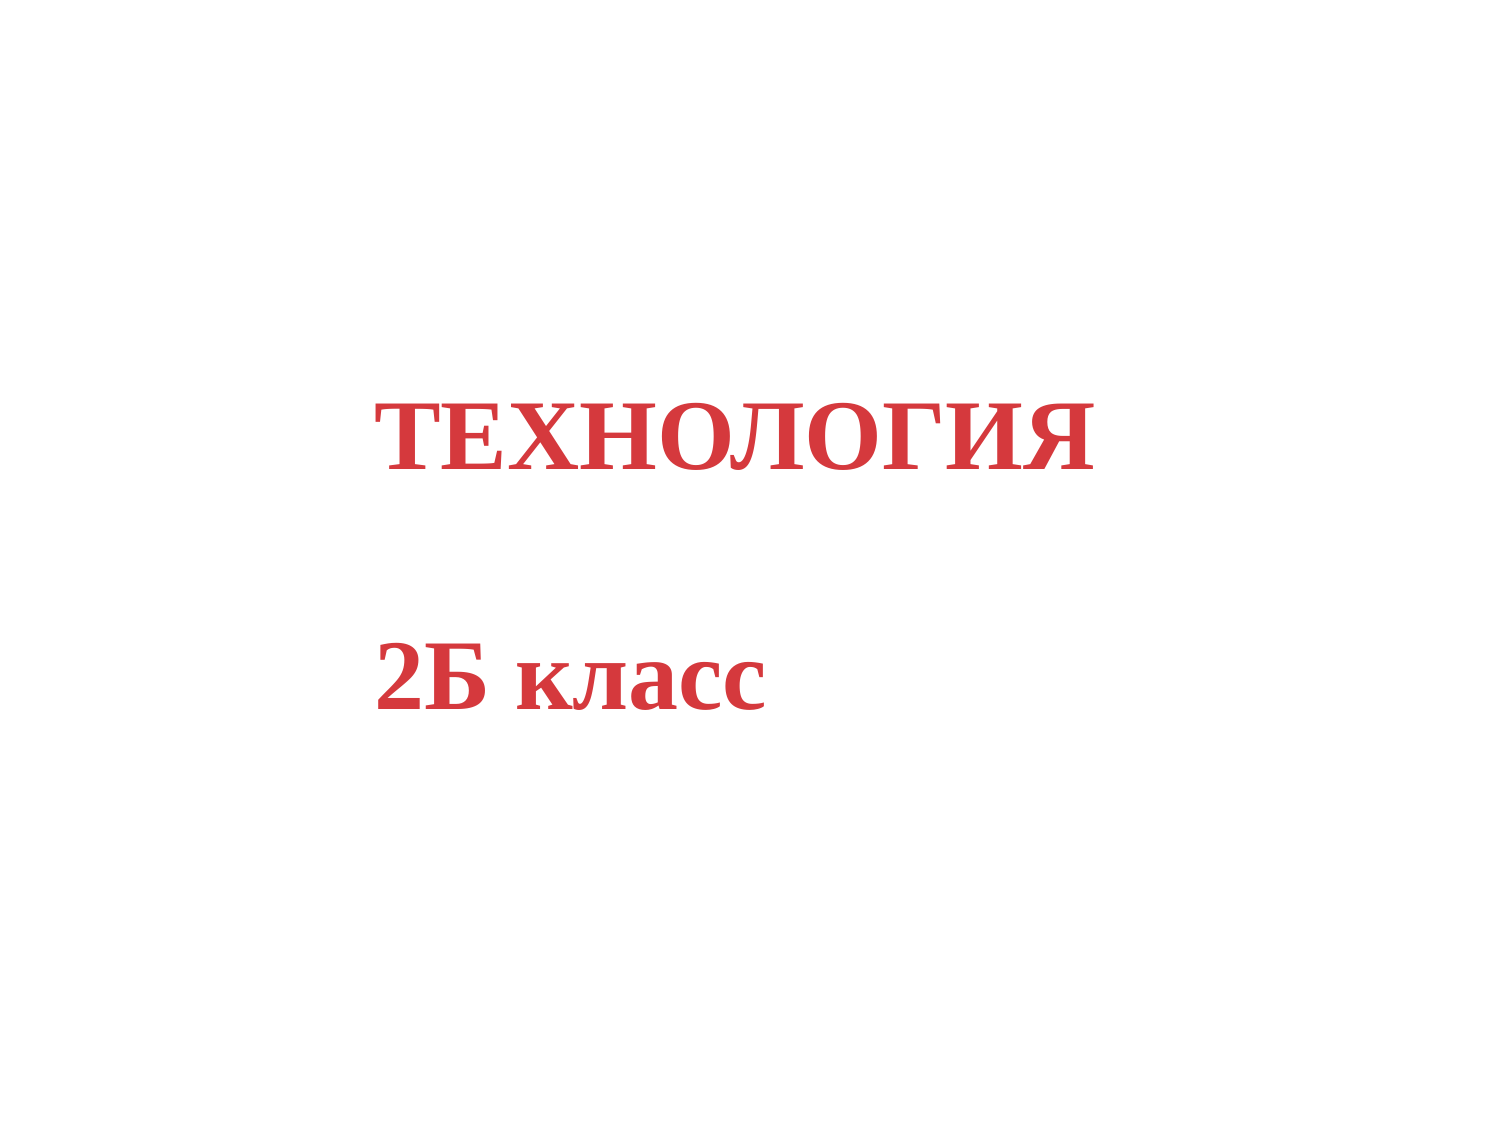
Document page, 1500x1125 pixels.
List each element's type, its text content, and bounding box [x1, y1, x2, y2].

text_box ТЕХНОЛОГИЯ 2Б класс [359, 241, 1137, 737]
